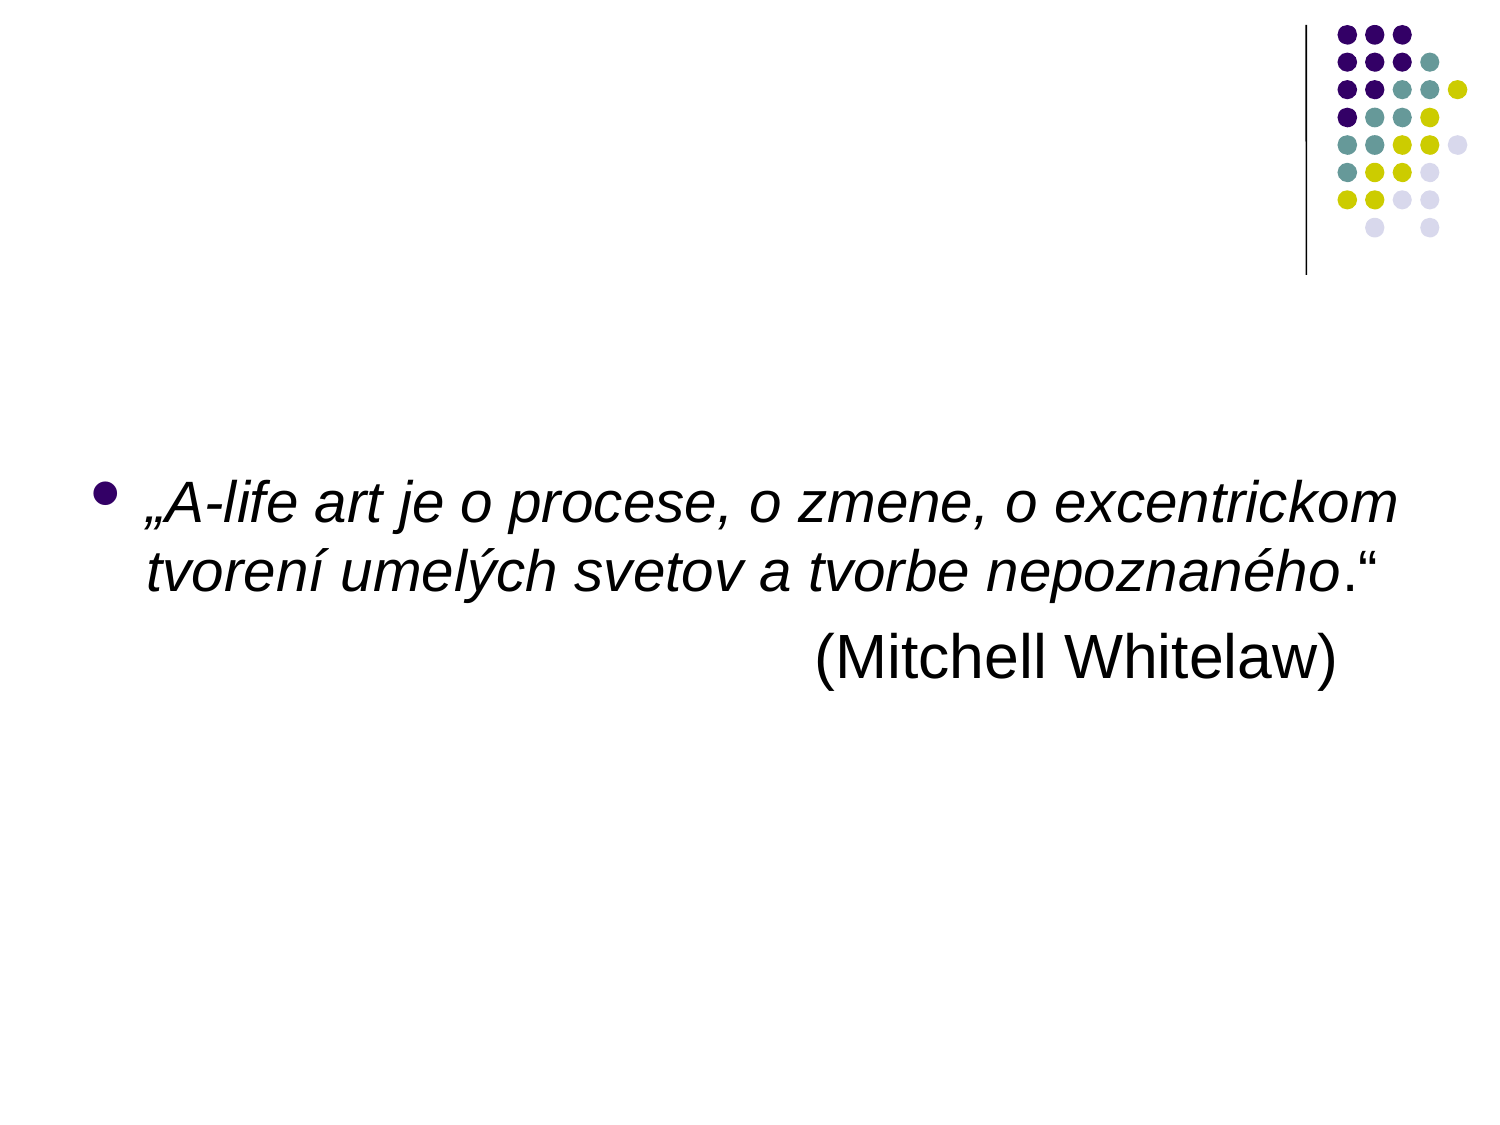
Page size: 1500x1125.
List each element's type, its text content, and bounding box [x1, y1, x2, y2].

list „A-life art je o procese, o zmene, o excentrickom tvorení umelých svetov a tvorbe nepoznaného.“ (Mitchell Whitelaw) [74, 281, 1426, 1006]
